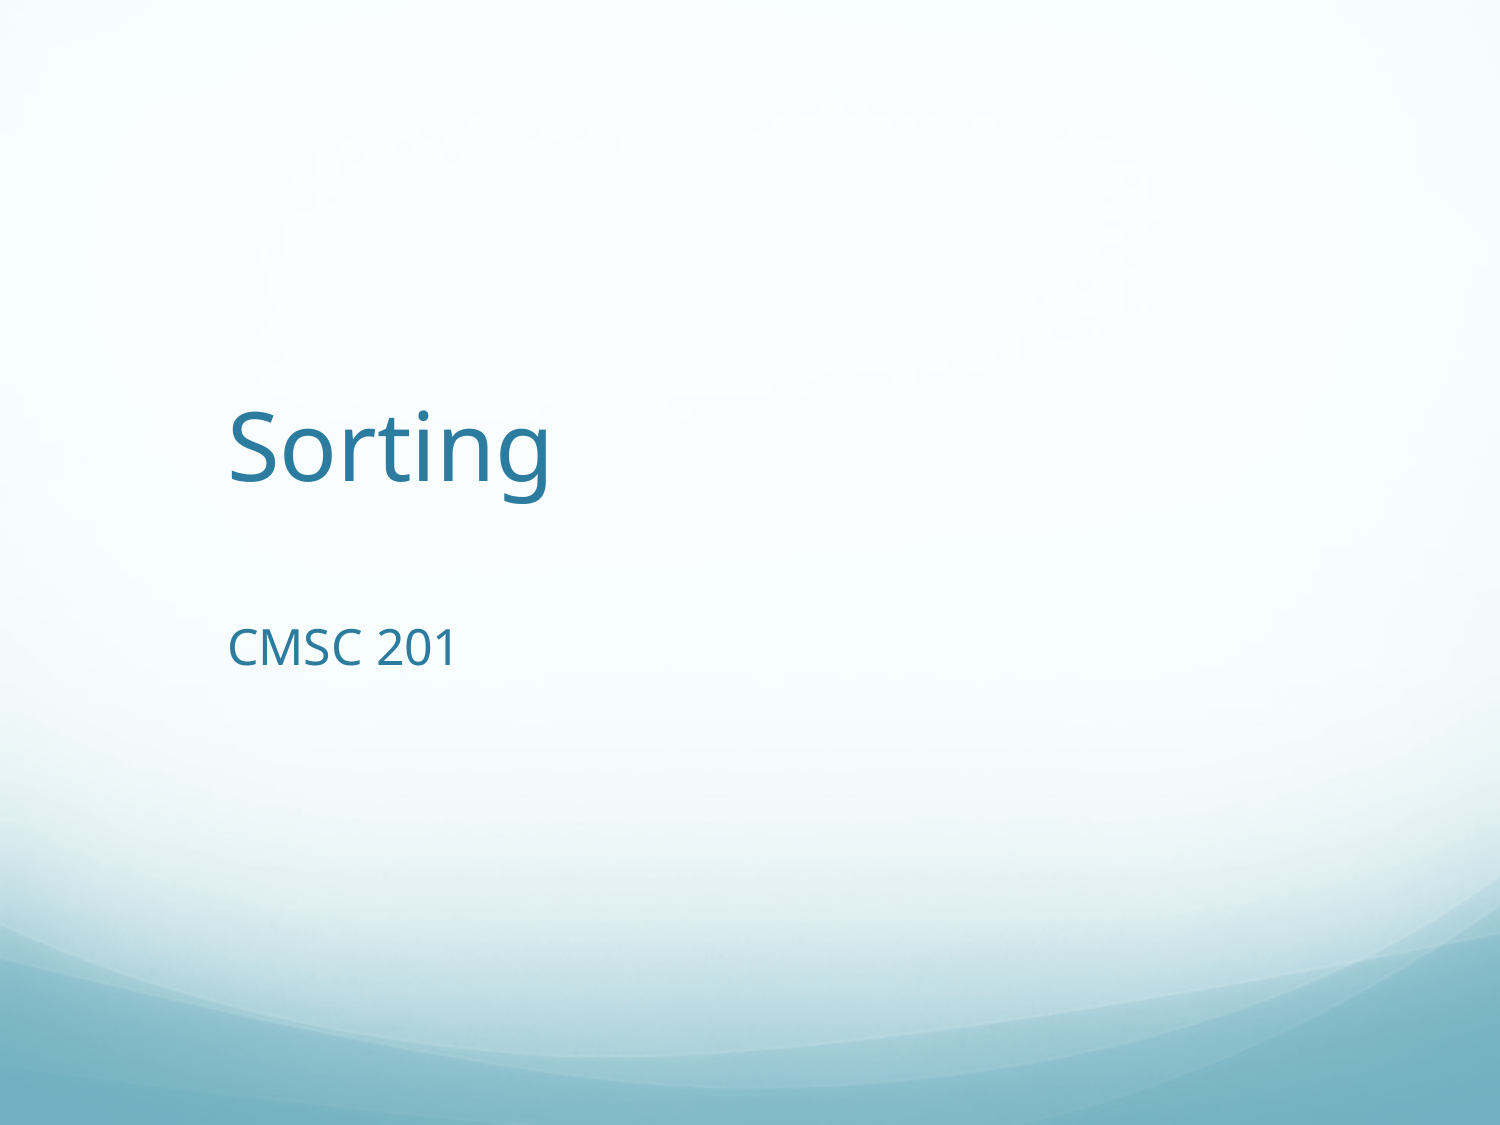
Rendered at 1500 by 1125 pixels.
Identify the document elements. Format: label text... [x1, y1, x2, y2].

text_box Sorting CMSC 201 [212, 284, 1315, 823]
picture [0, 0, 1500, 1125]
